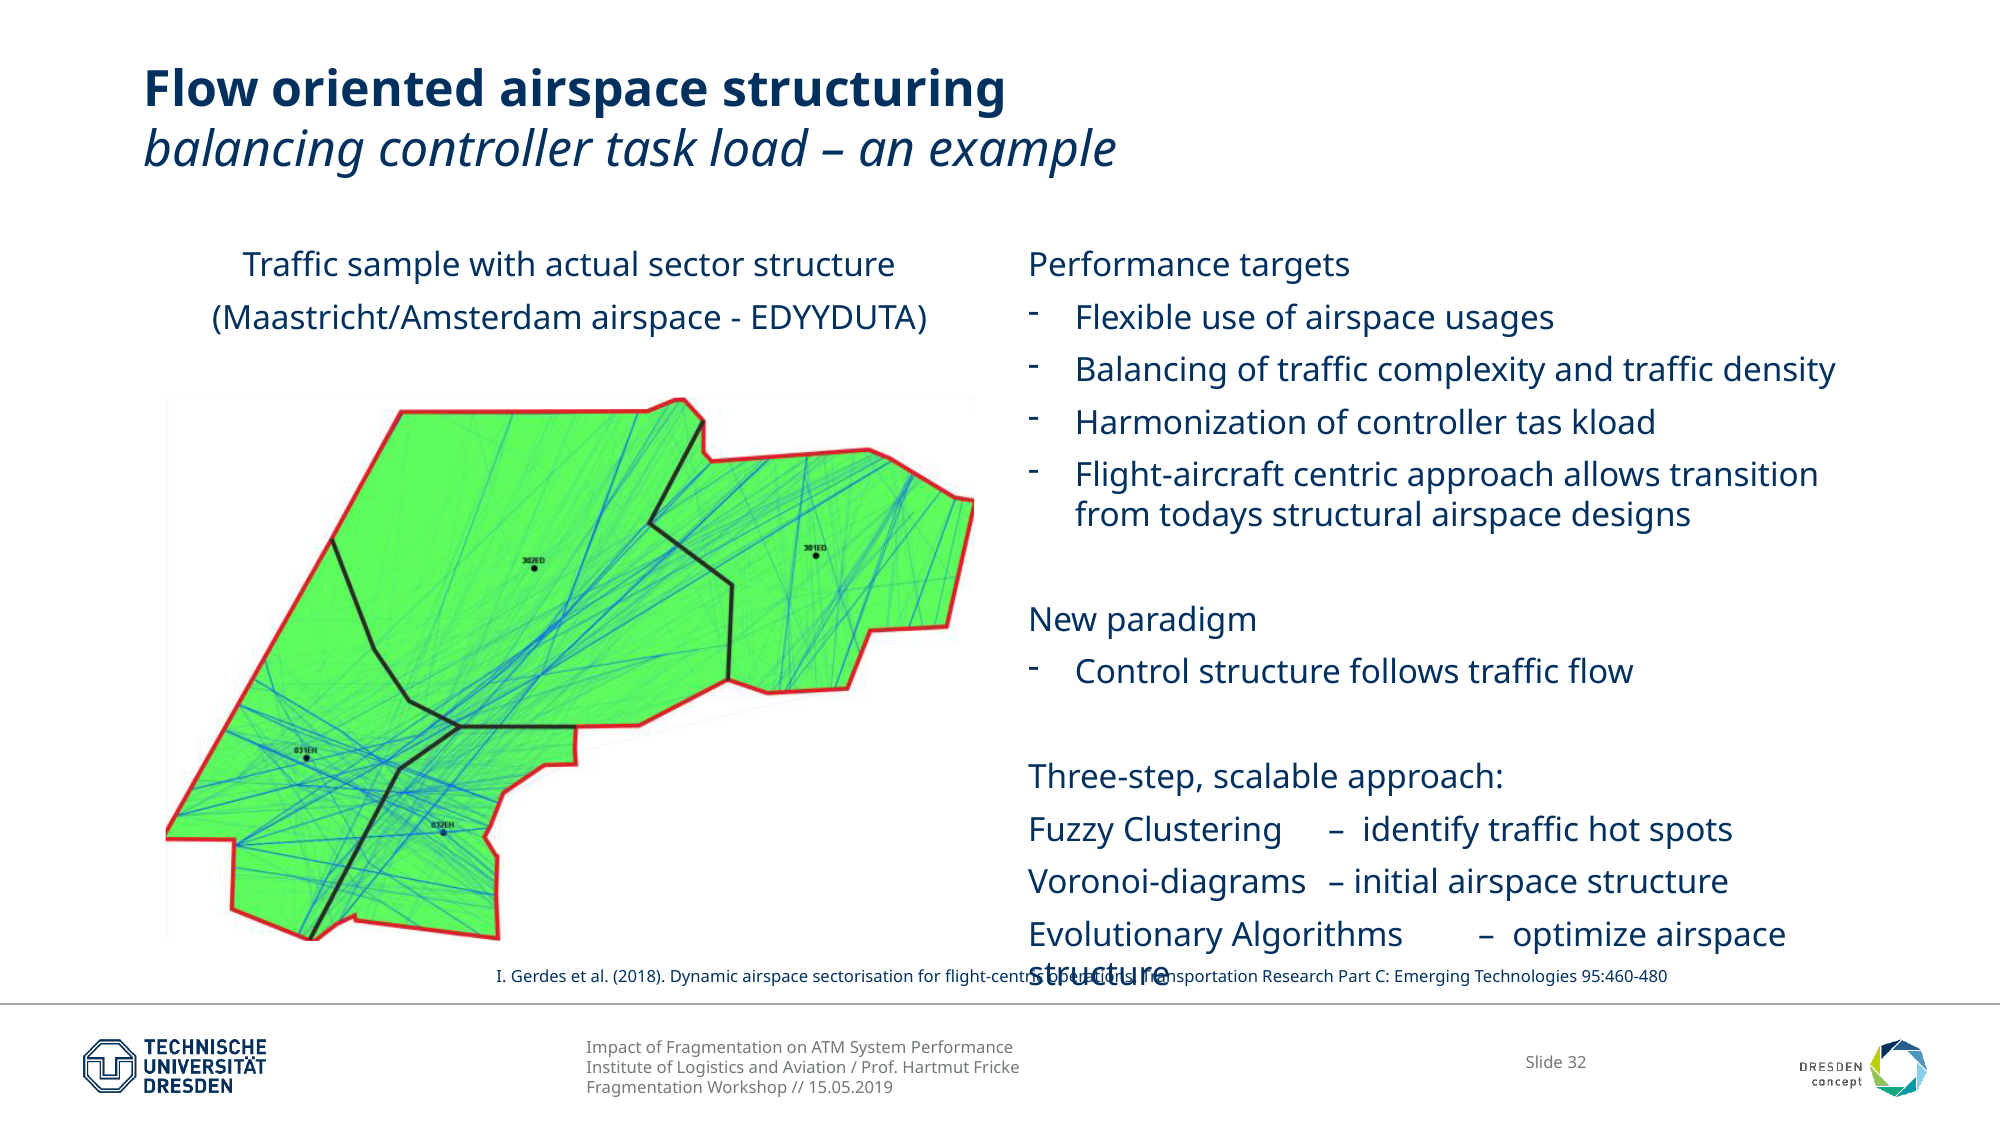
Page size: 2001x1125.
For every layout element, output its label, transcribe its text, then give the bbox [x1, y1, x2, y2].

picture [83, 1039, 266, 1093]
list Performance targets Flexible use of airspace usages Balancing of traffic complexity and traffic density Harmonization of controller tas kload Flight-aircraft centric approach allows transition from todays structural airspace designs New paradigm Control structure follows traffic flow Three-step, scalable approach: Fuzzy Clustering – identify traffic hot spots Voronoi-diagrams – initial airspace structure Evolutionary Algorithms – optimize airspace structure [1028, 243, 1880, 957]
list Traffic sample with actual sector structure (Maastricht/Amsterdam airspace - EDYYDUTA) [143, 243, 996, 957]
picture [1800, 1039, 1927, 1097]
picture [165, 397, 975, 941]
title Flow oriented airspace structuring balancing controller task load – an example [143, 56, 1880, 169]
text_box I. Gerdes et al. (2018). Dynamic airspace sectorisation for flight-centric operations. Transportation Research Part C: Emerging Technologies 95:460-480 [446, 958, 1685, 993]
